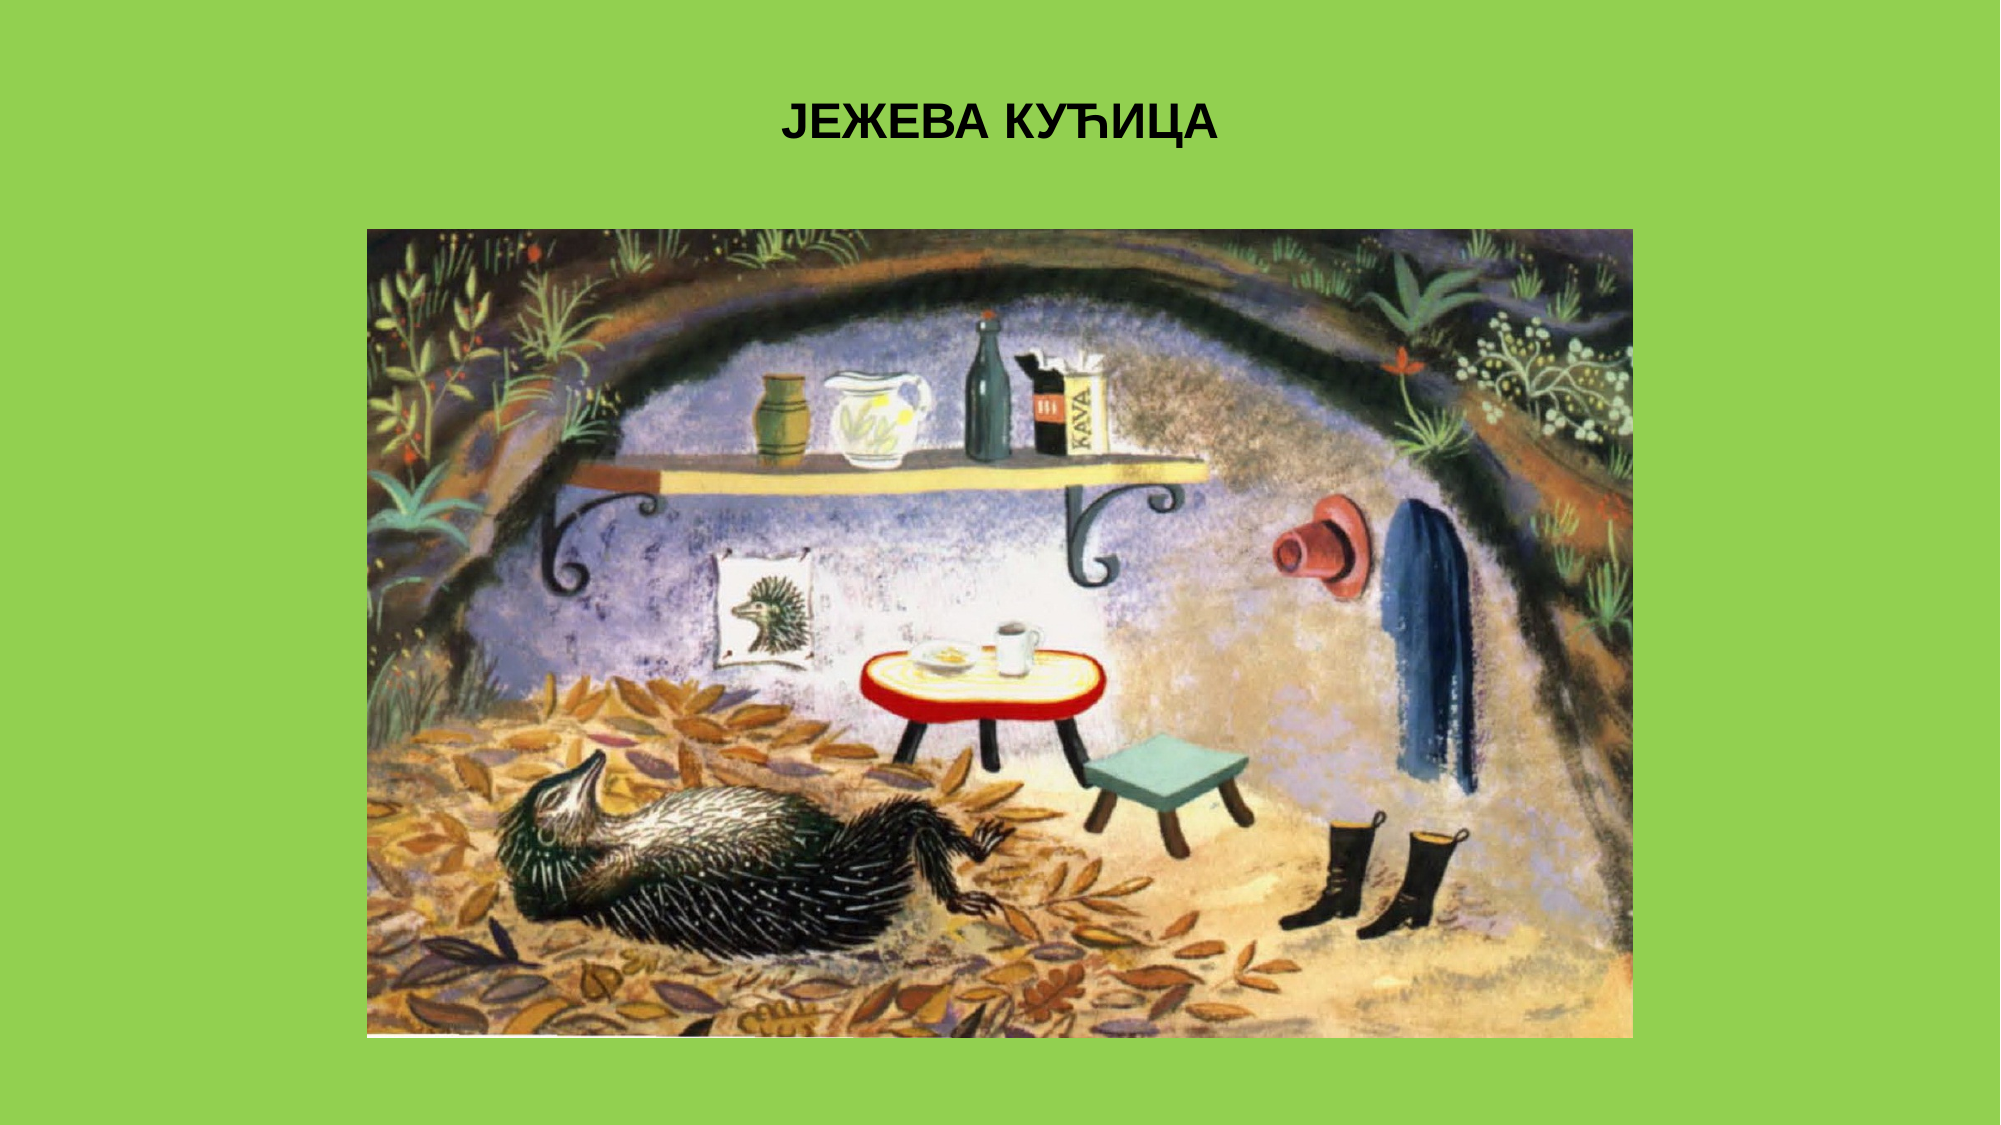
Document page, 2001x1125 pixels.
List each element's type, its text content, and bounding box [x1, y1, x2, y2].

title ЈЕЖЕВА КУЋИЦА [750, 54, 1250, 183]
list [367, 229, 1633, 1038]
